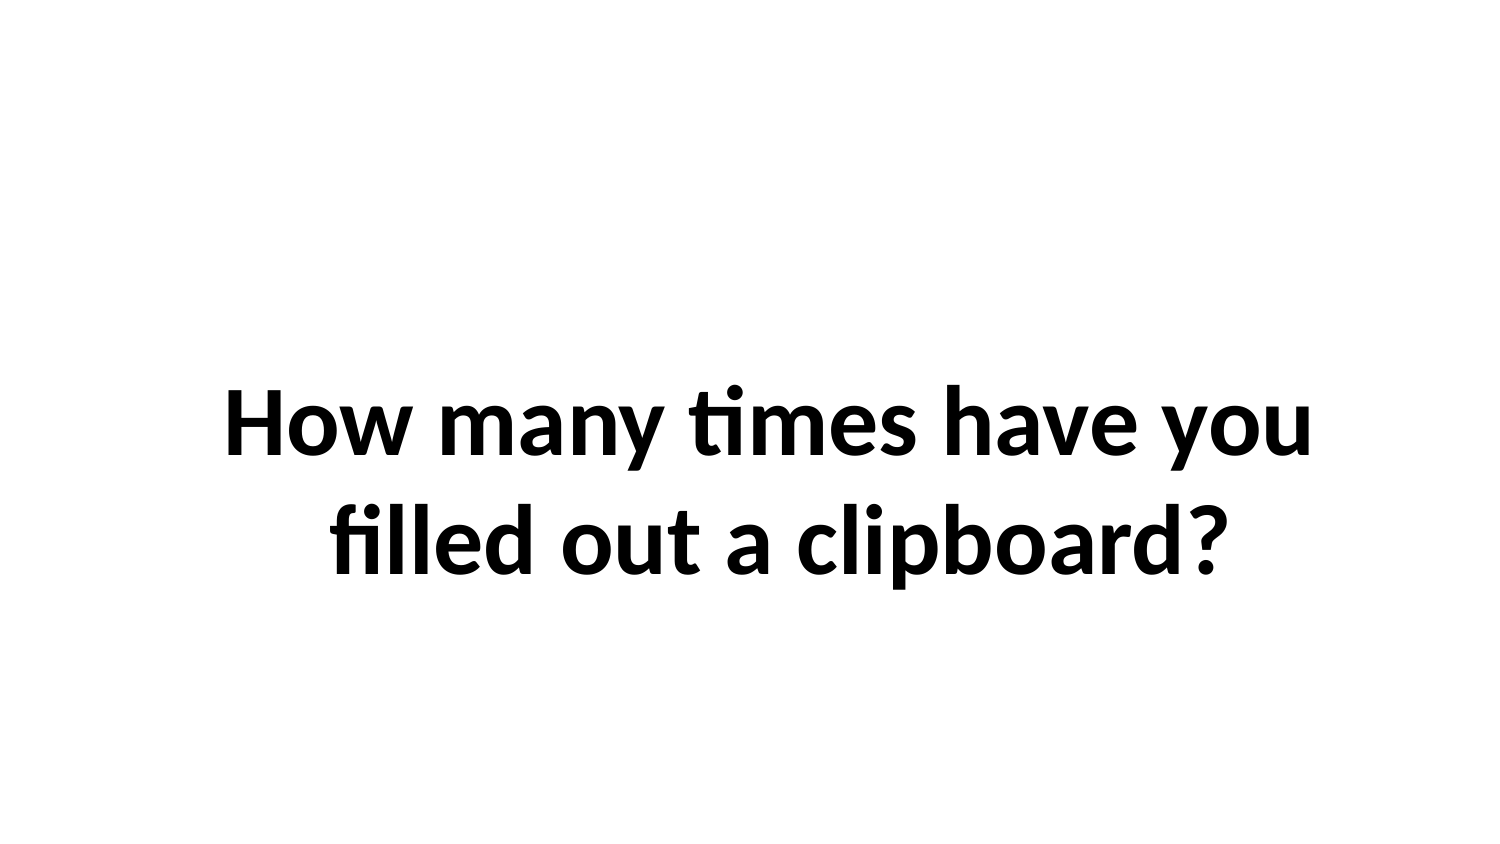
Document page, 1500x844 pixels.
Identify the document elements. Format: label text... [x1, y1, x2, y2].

text_box How many times have you filled out a clipboard? [208, 347, 1354, 603]
